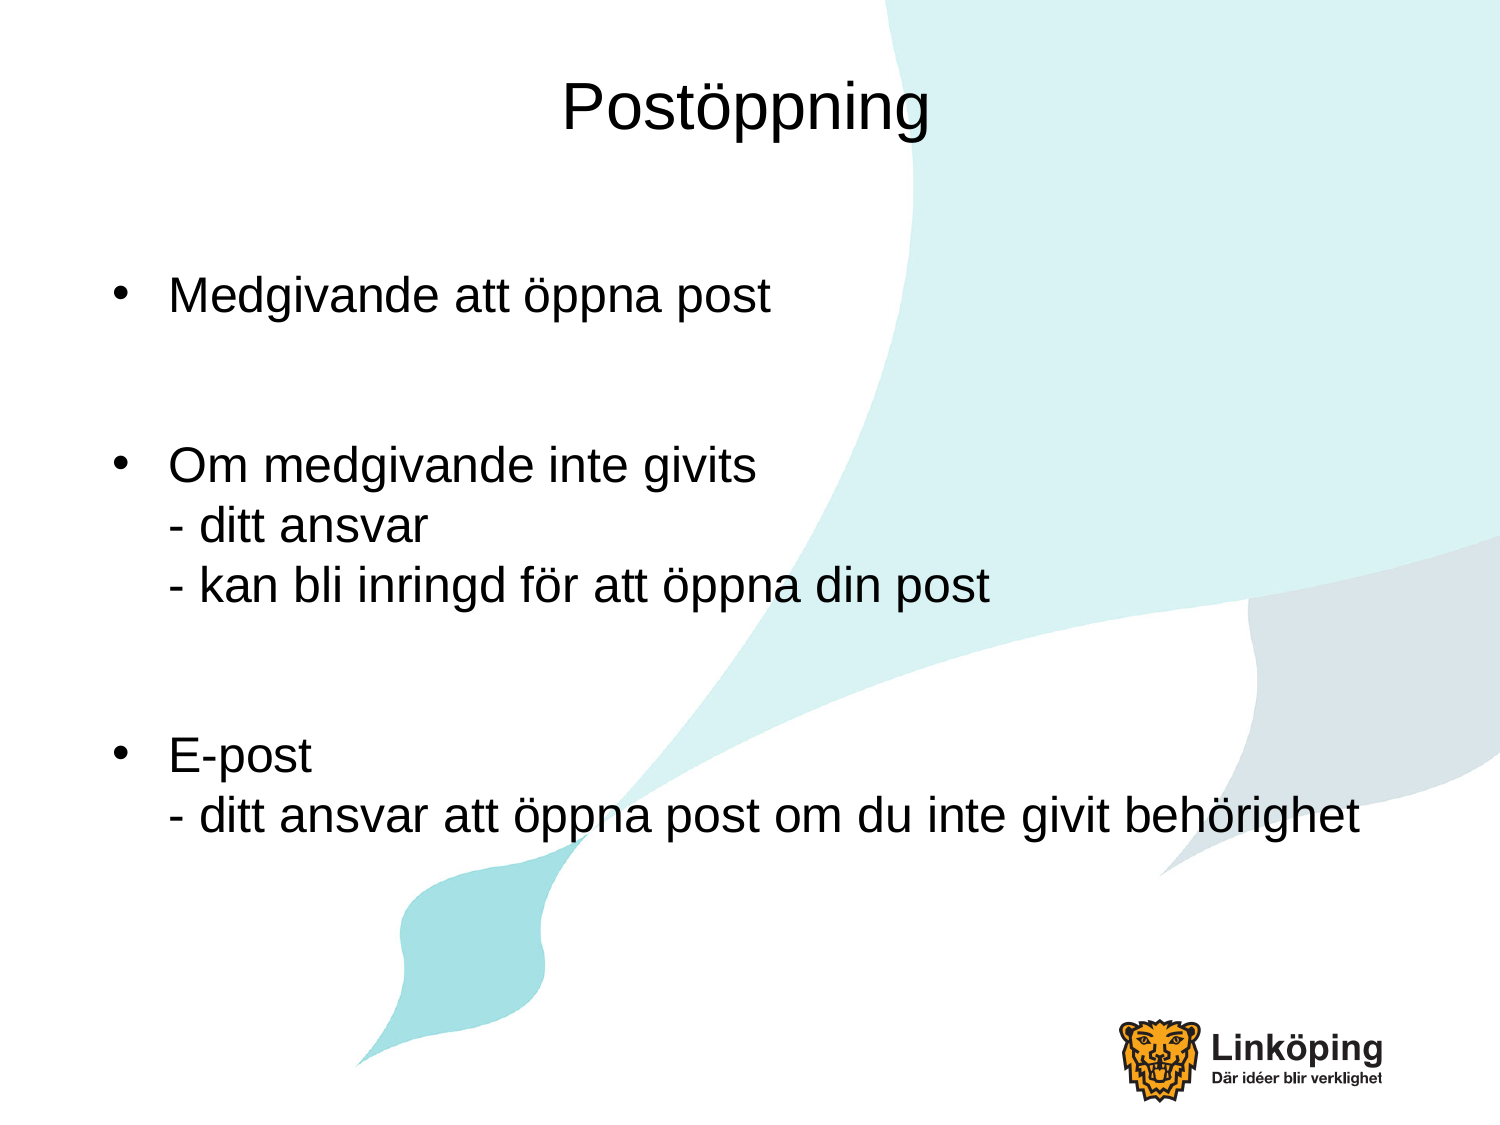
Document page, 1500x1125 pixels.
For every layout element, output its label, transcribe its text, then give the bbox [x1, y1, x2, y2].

list Medgivande att öppna post Om medgivande inte givits - ditt ansvar - kan bli inringd för att öppna din post E-post - ditt ansvar att öppna post om du inte givit behörighet [112, 262, 1382, 1005]
picture [0, 0, 1500, 1125]
title Postöppning [112, 62, 1382, 251]
